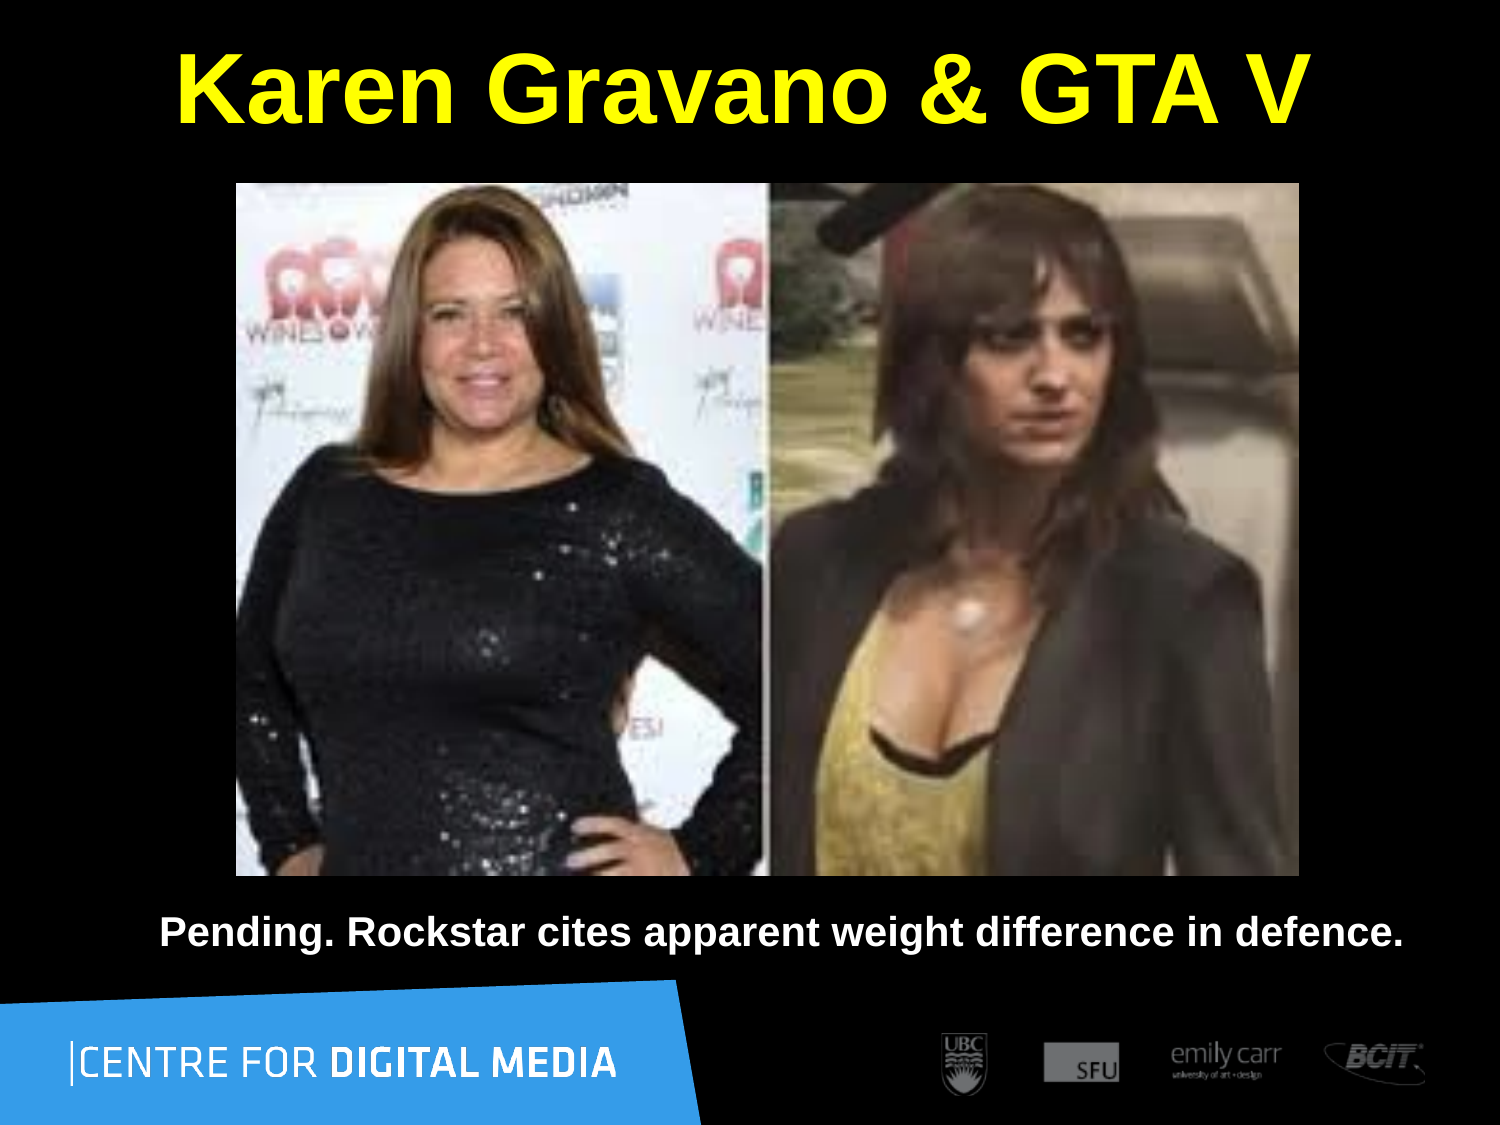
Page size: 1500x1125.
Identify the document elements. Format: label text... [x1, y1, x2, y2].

text_box Pending. Rockstar cites apparent weight difference in defence. [144, 897, 1420, 963]
title Karen Gravano & GTA V [75, 0, 1425, 167]
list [228, 183, 1303, 876]
